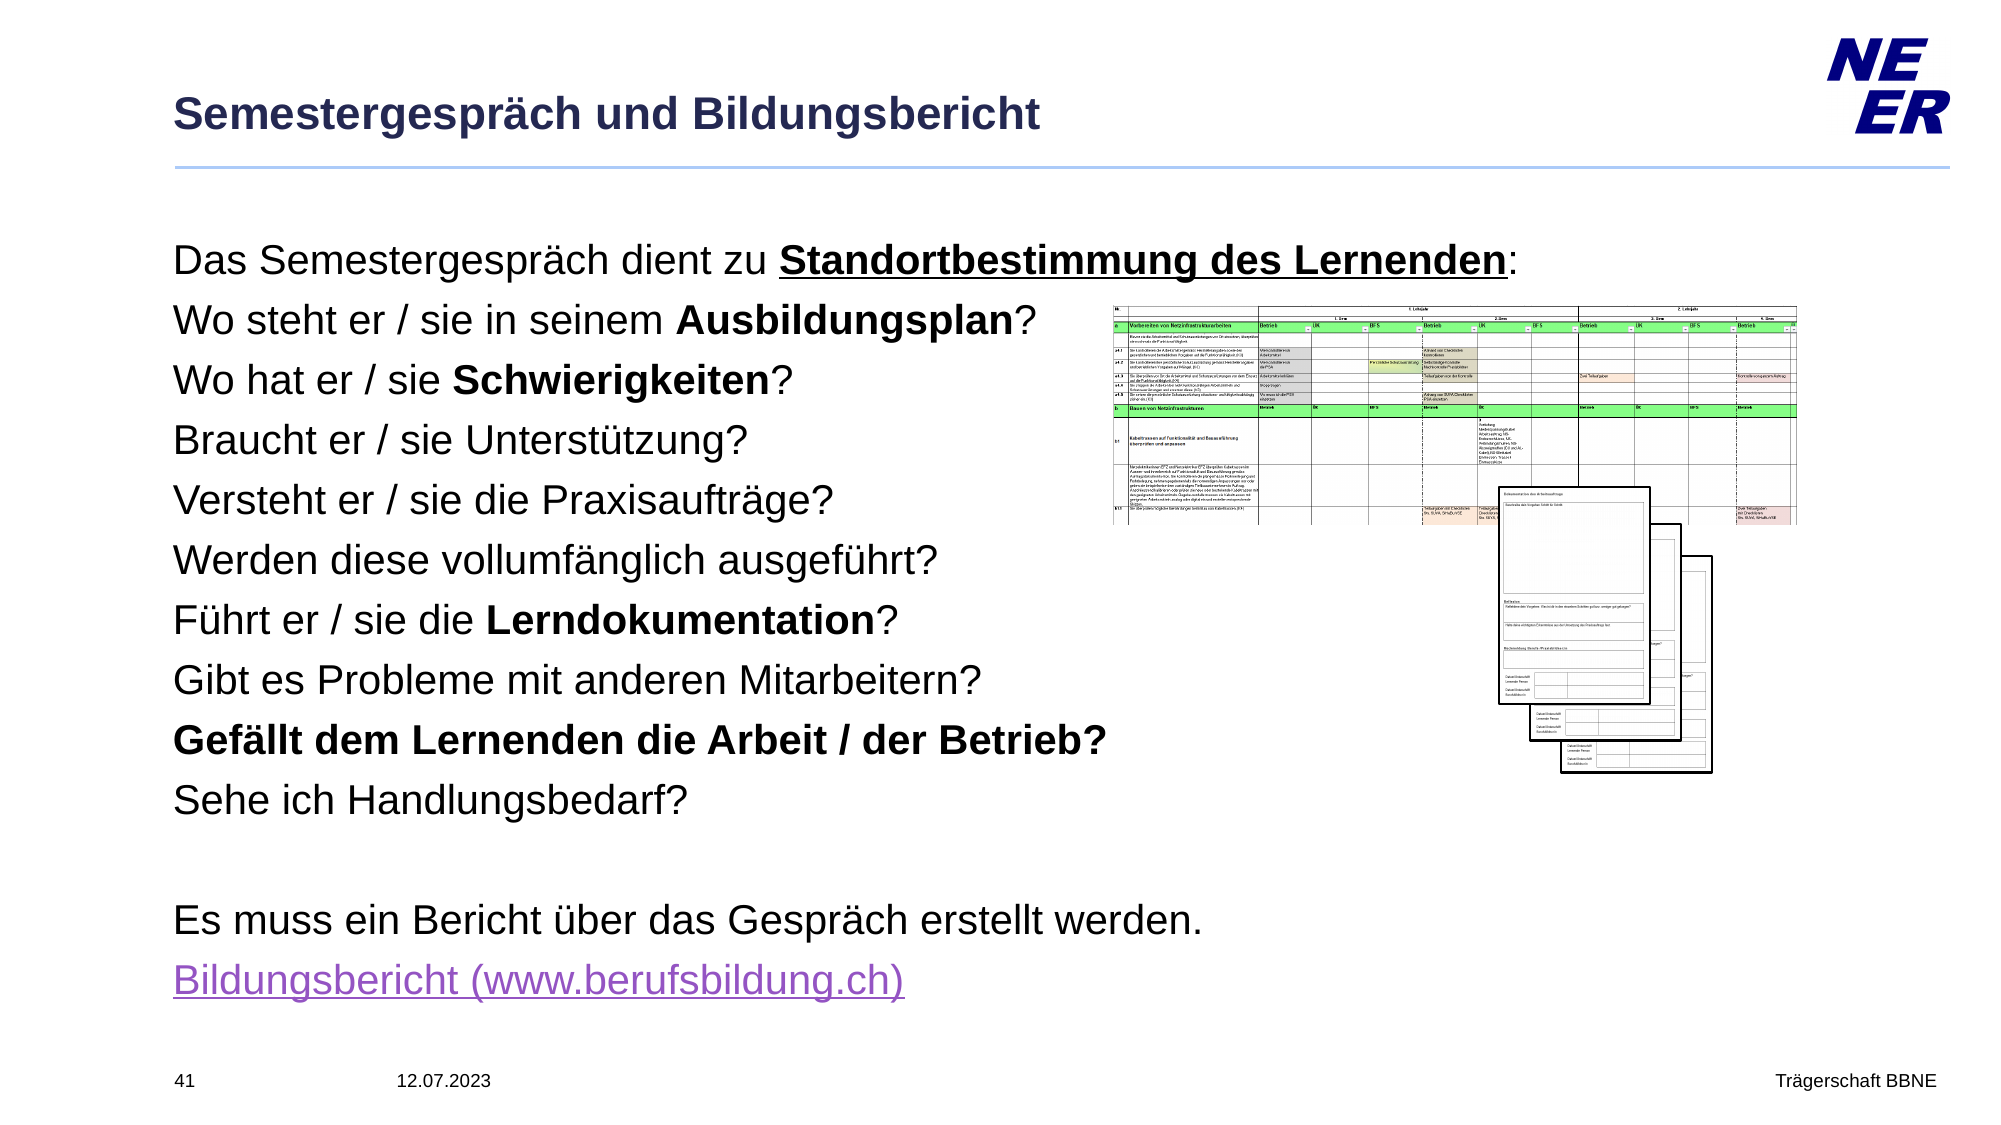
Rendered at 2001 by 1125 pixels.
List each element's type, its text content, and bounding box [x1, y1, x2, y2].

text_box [1500, 488, 1711, 772]
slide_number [234, 1065, 491, 1095]
picture [1113, 305, 1797, 525]
footer Trägerschaft BBNE [491, 1065, 1937, 1095]
slide_number 41 [174, 1065, 228, 1095]
list Das Semestergespräch dient zu Standortbestimmung des Lernenden: Wo steht er / sie in seinem Ausbildungsplan? Wo hat er / sie Schwierigkeiten? Braucht er / sie Unterstützung? Versteht er / sie die Praxisaufträge? Werden diese vollumfänglich ausgeführt? Führt er / sie die Lerndokumentation? Gibt es Probleme mit anderen Mitarbeitern? Gefällt dem Lernenden die Arbeit / der Betrieb? Sehe ich Handlungsbedarf? Es muss ein Bericht über das Gespräch erstellt werden. Bildungsbericht (www.berufsbildung.ch) [172, 232, 1859, 1028]
picture [1826, 37, 1951, 135]
title Semestergespräch und Bildungsbericht [173, 27, 1810, 147]
